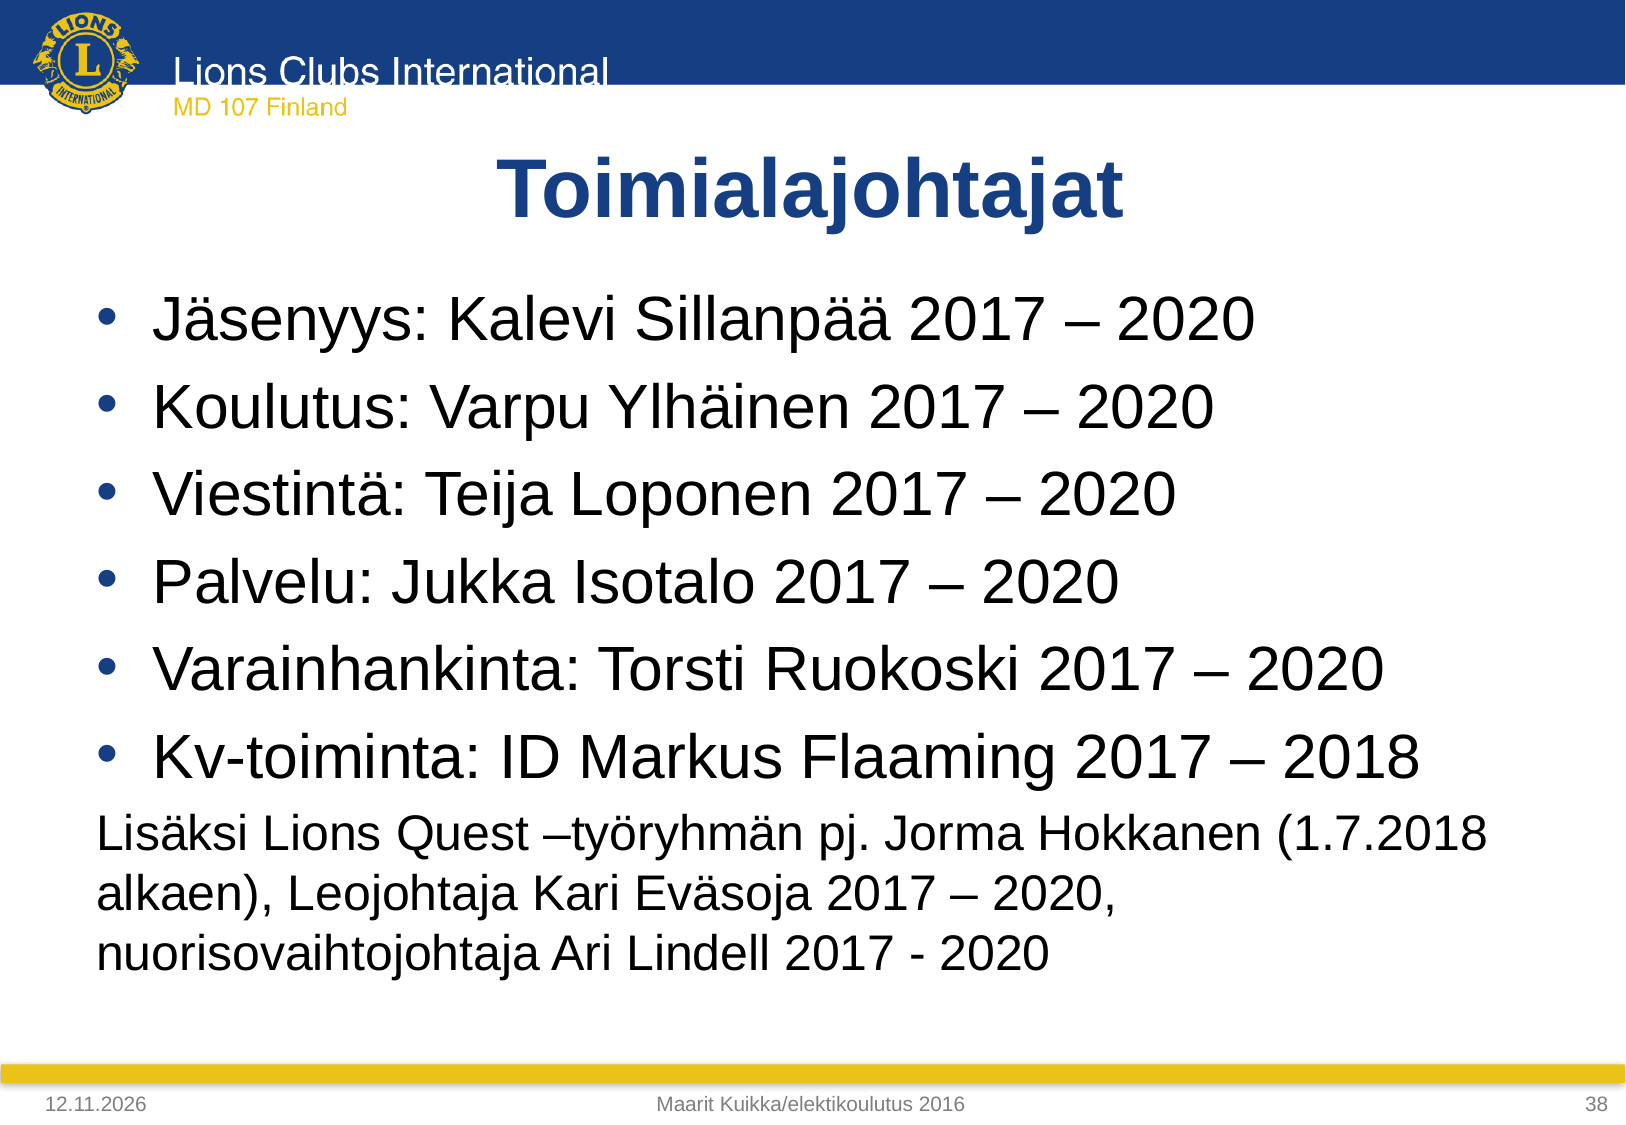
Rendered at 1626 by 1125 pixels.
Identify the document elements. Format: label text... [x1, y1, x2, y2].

picture [0, 0, 1626, 122]
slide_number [29, 1072, 268, 1125]
slide_number 38 [1243, 1073, 1624, 1125]
title Toimialajohtajat [79, 111, 1543, 257]
list Jäsenyys: Kalevi Sillanpää 2017 – 2020 Koulutus: Varpu Ylhäinen 2017 – 2020 Viestintä: Teija Loponen 2017 – 2020 Palvelu: Jukka Isotalo 2017 – 2020 Varainhankinta: Torsti Ruokoski 2017 – 2020 Kv-toiminta: ID Markus Flaaming 2017 – 2018 Lisäksi Lions Quest –työryhmän pj. Jorma Hokkanen (1.7.2018 alkaen), Leojohtaja Kari Eväsoja 2017 – 2020, nuorisovaihtojohtaja Ari Lindell 2017 - 2020 [80, 270, 1544, 1025]
footer Maarit Kuikka/elektikoulutus 2016 [409, 1073, 1212, 1125]
